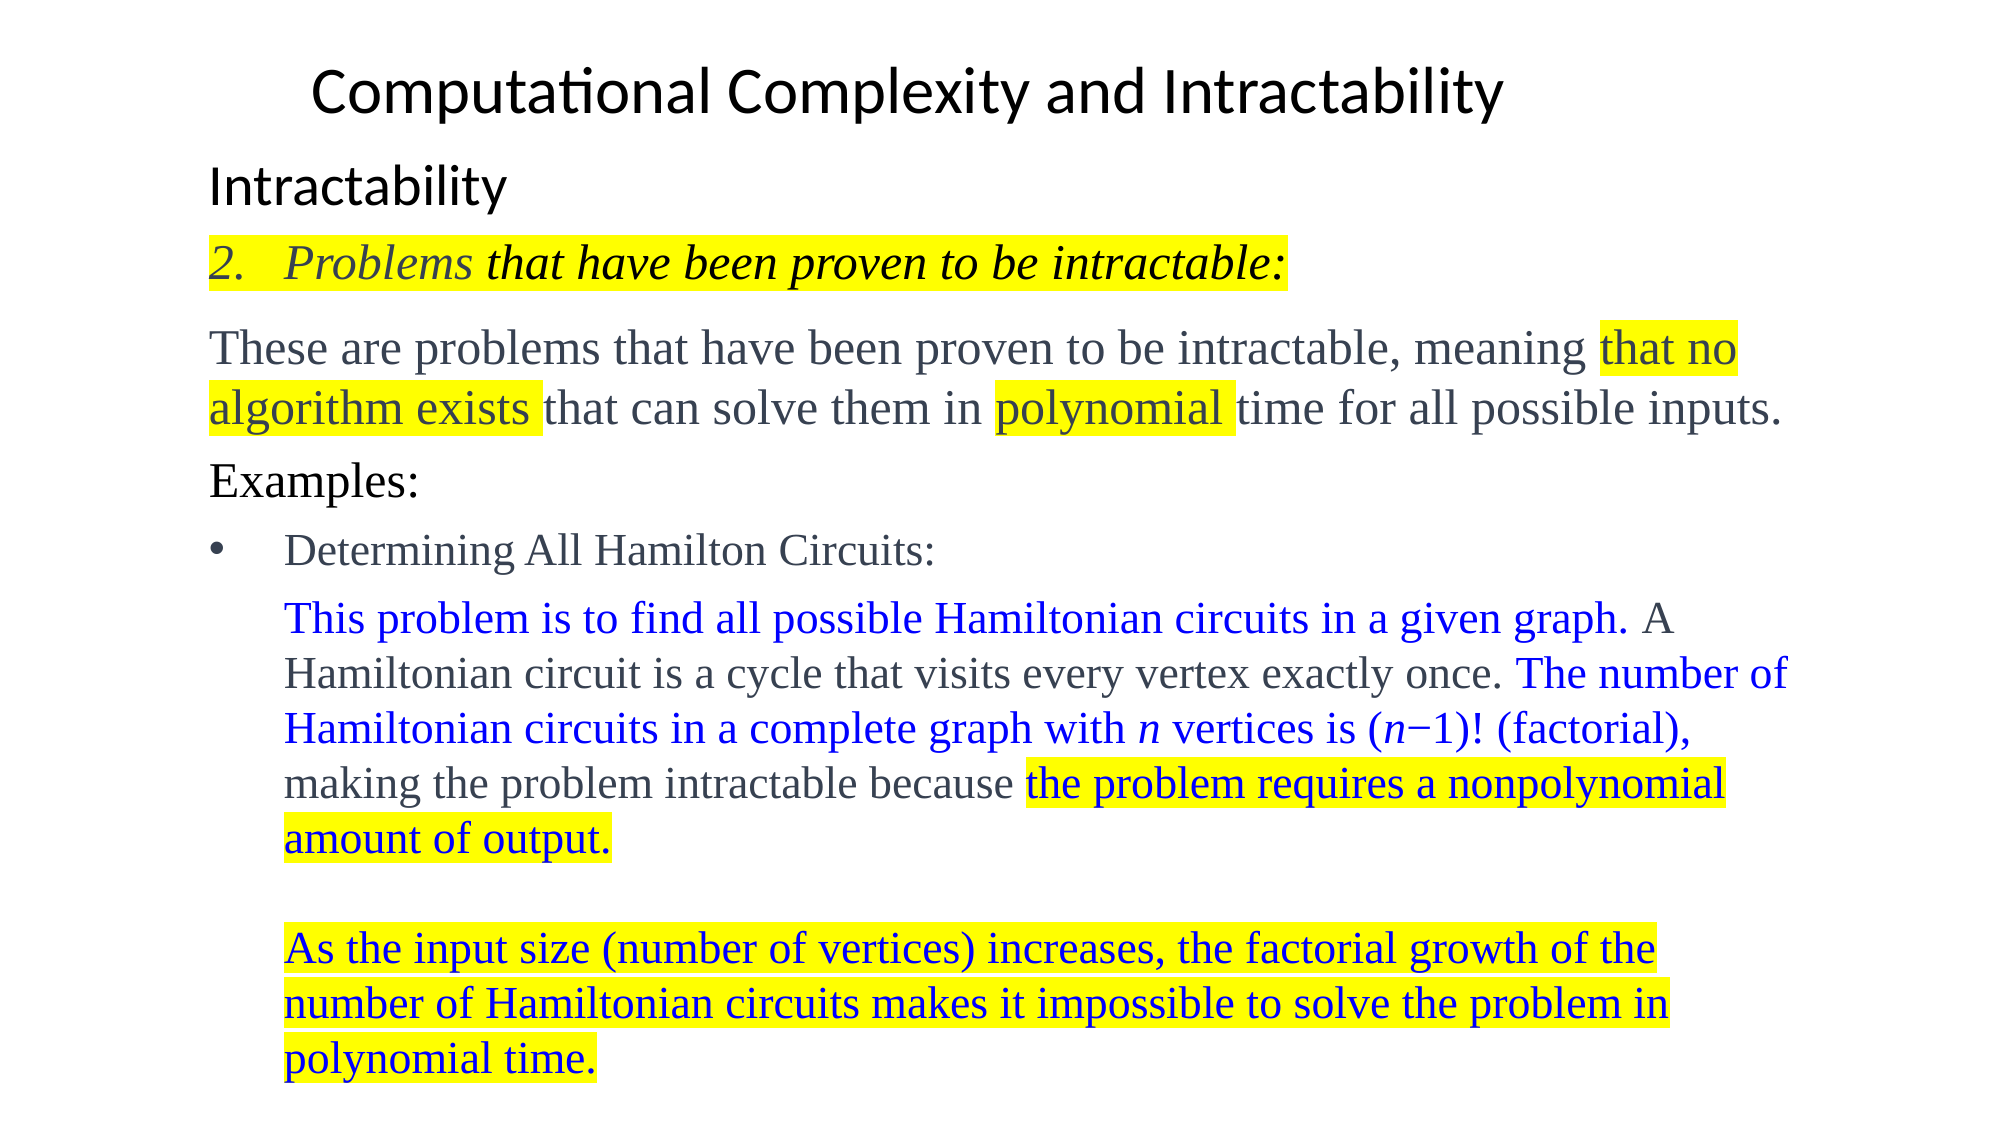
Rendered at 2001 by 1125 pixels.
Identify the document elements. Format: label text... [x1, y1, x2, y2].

text_box Computational Complexity and Intractability [296, 39, 1604, 135]
text_box Intractability 2. Problems that have been proven to be intractable: These are problems that have been proven to be intractable, meaning that no algorithm exists that can solve them in polynomial time for all possible inputs. Examples: Determining All Hamilton Circuits: This problem is to find all possible Hamiltonian circuits in a given graph. A Hamiltonian circuit is a cycle that visits every vertex exactly once. The number of Hamiltonian circuits in a complete graph with n vertices is (n−1)! (factorial), making the problem intractable because the problem requires a nonpolynomial amount of output. As the input size (number of vertices) increases, the factorial growth of the number of Hamiltonian circuits makes it impossible to solve the problem in polynomial time. [194, 139, 1806, 1090]
